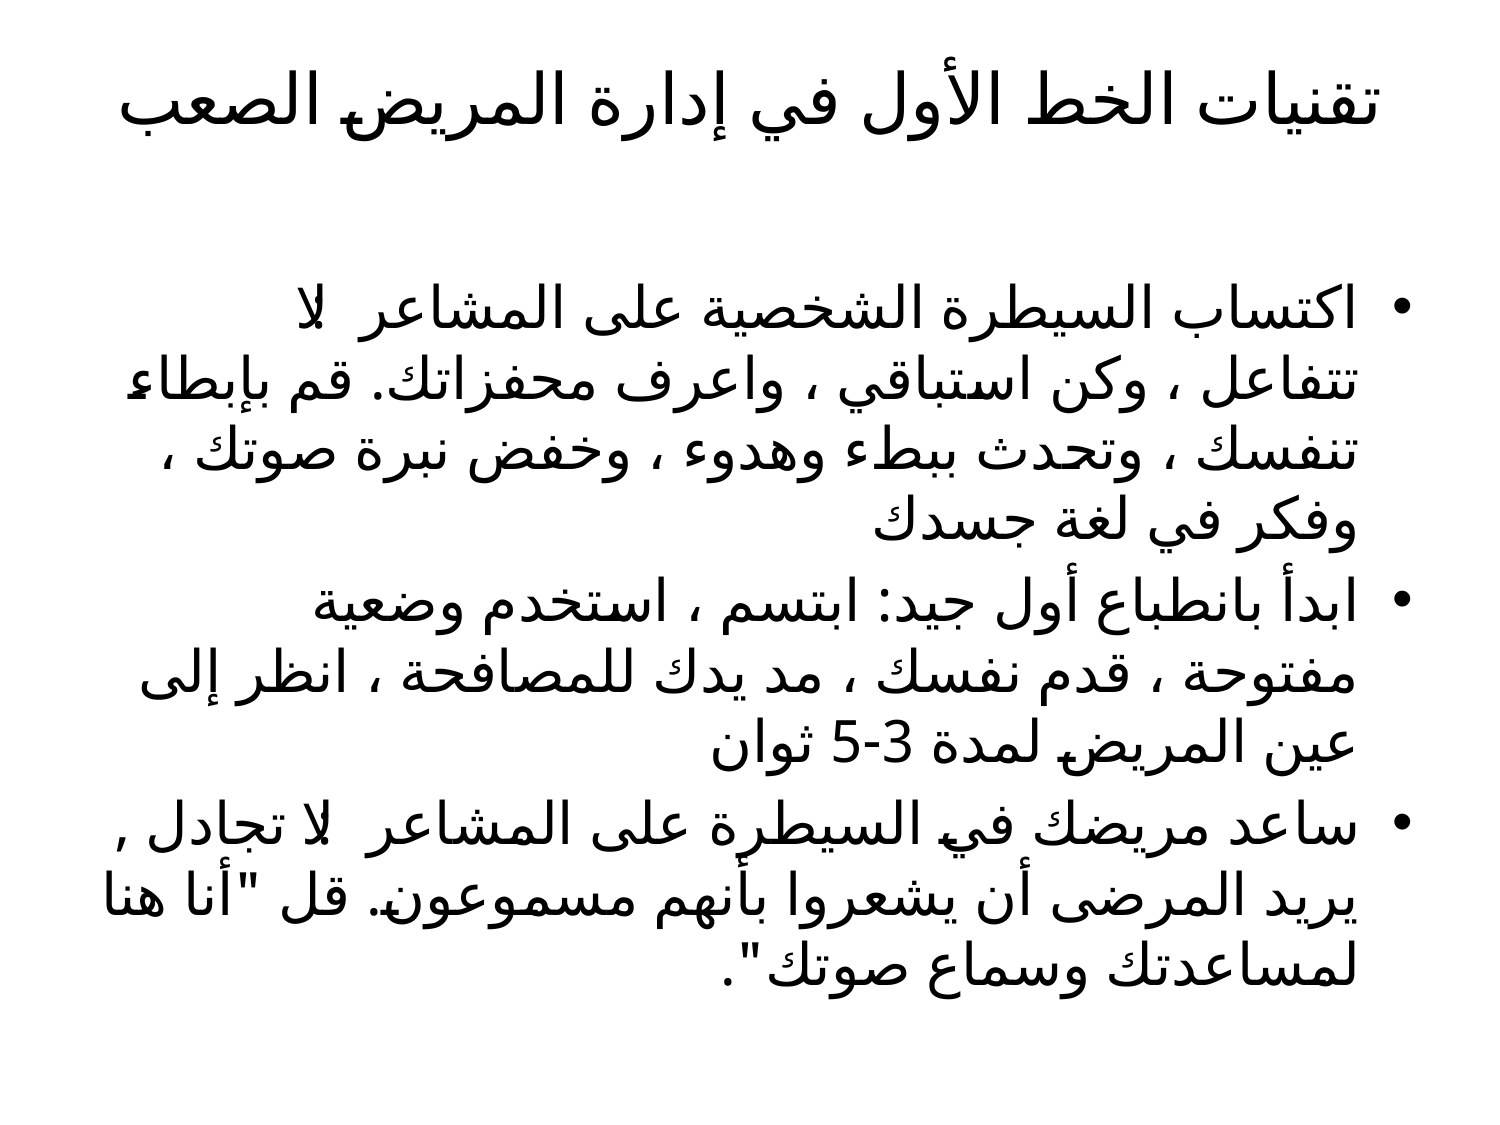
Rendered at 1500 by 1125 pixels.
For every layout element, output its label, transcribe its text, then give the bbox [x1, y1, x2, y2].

title تقنيات الخط الأول في إدارة المريض الصعب [75, 45, 1425, 233]
list اكتساب السيطرة الشخصية على المشاعر: لا تتفاعل ، وكن استباقي ، واعرف محفزاتك. قم بإبطاء تنفسك ، وتحدث ببطء وهدوء ، وخفض نبرة صوتك ، وفكر في لغة جسدك ابدأ بانطباع أول جيد: ابتسم ، استخدم وضعية مفتوحة ، قدم نفسك ، مد يدك للمصافحة ، انظر إلى عين المريض لمدة 3-5 ثوان ساعد مريضك في السيطرة على المشاعر: لا تجادل , يريد المرضى أن يشعروا بأنهم مسموعون. قل "أنا هنا لمساعدتك وسماع صوتك". [75, 262, 1425, 1005]
